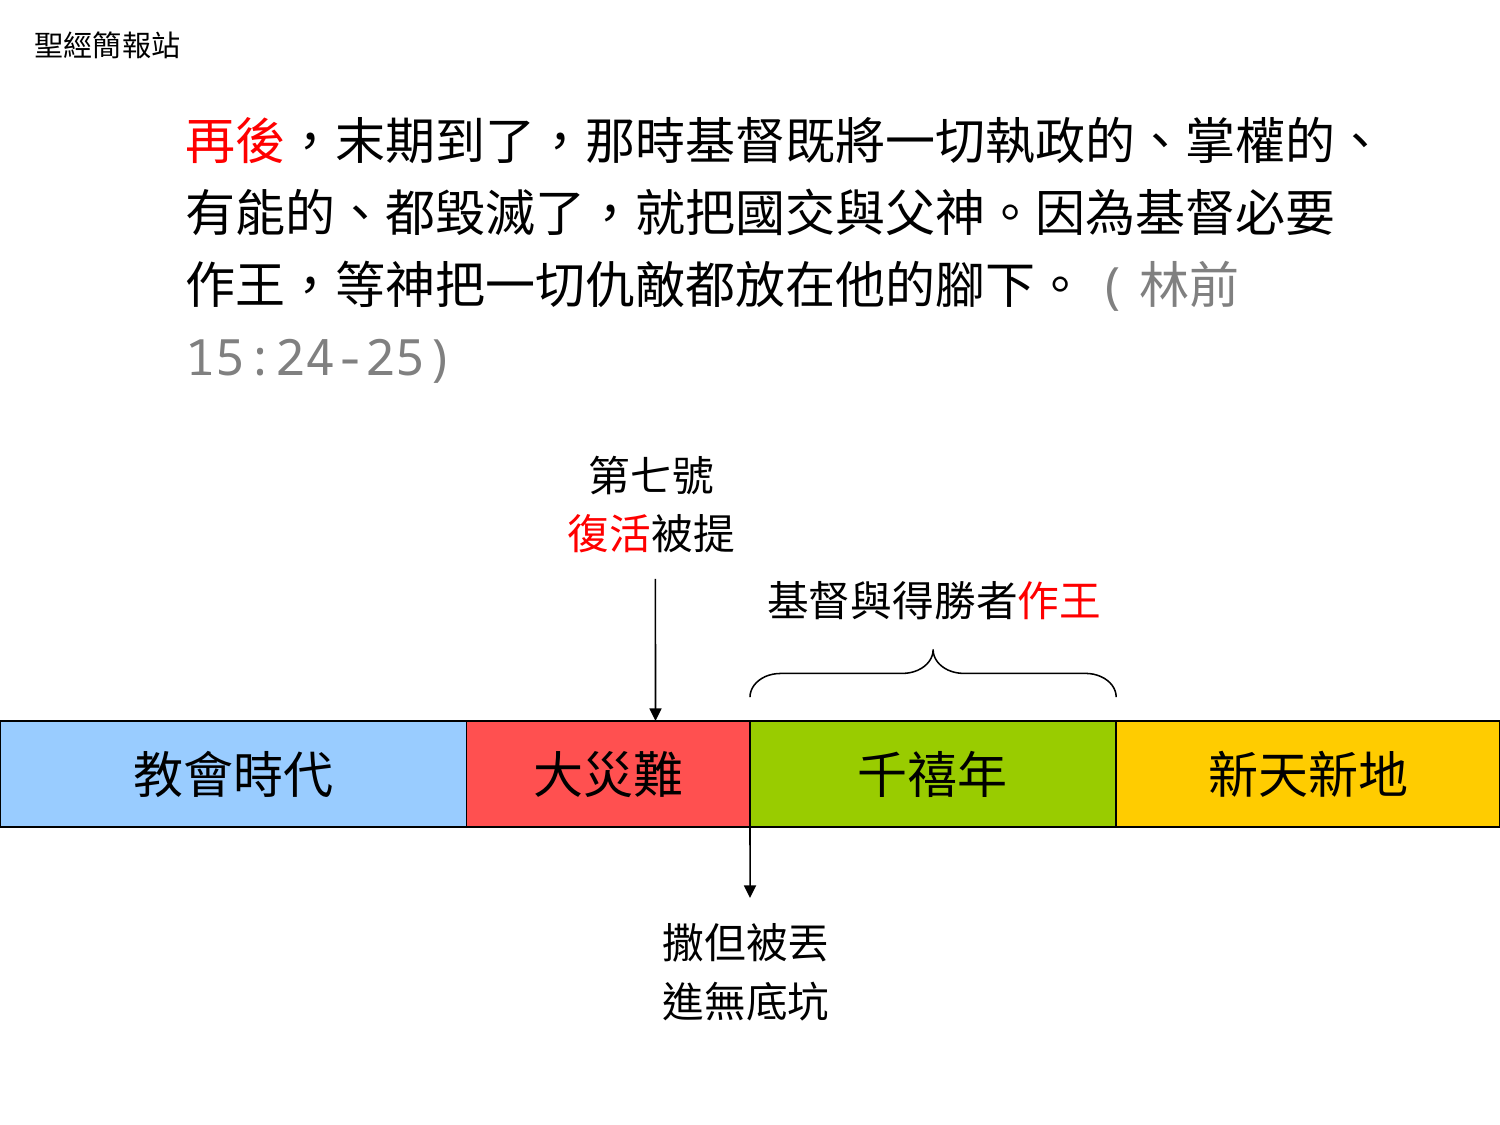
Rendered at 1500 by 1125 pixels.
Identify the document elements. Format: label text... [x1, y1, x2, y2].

text_box 教會時代 [0, 720, 466, 828]
text_box 新天新地 [1116, 720, 1500, 828]
text_box 大災難 [466, 720, 749, 828]
text_box [743, 827, 757, 898]
text_box 千禧年 [749, 720, 1116, 828]
text_box 基督與得勝者作王 [752, 567, 1117, 632]
text_box [649, 578, 662, 721]
text_box 第七號 復活被提 [553, 442, 750, 566]
text_box [750, 649, 1117, 698]
text_box 聖經簡報站 [19, 19, 239, 70]
text_box 再後，末期到了，那時基督既將一切執政的、掌權的、有能的、都毀滅了，就把國交與父神。因為基督必要作王，等神把一切仇敵都放在他的腳下。(林前15:24-25) [171, 90, 1388, 393]
text_box 撒但被丟 進無底坑 [647, 909, 845, 1033]
